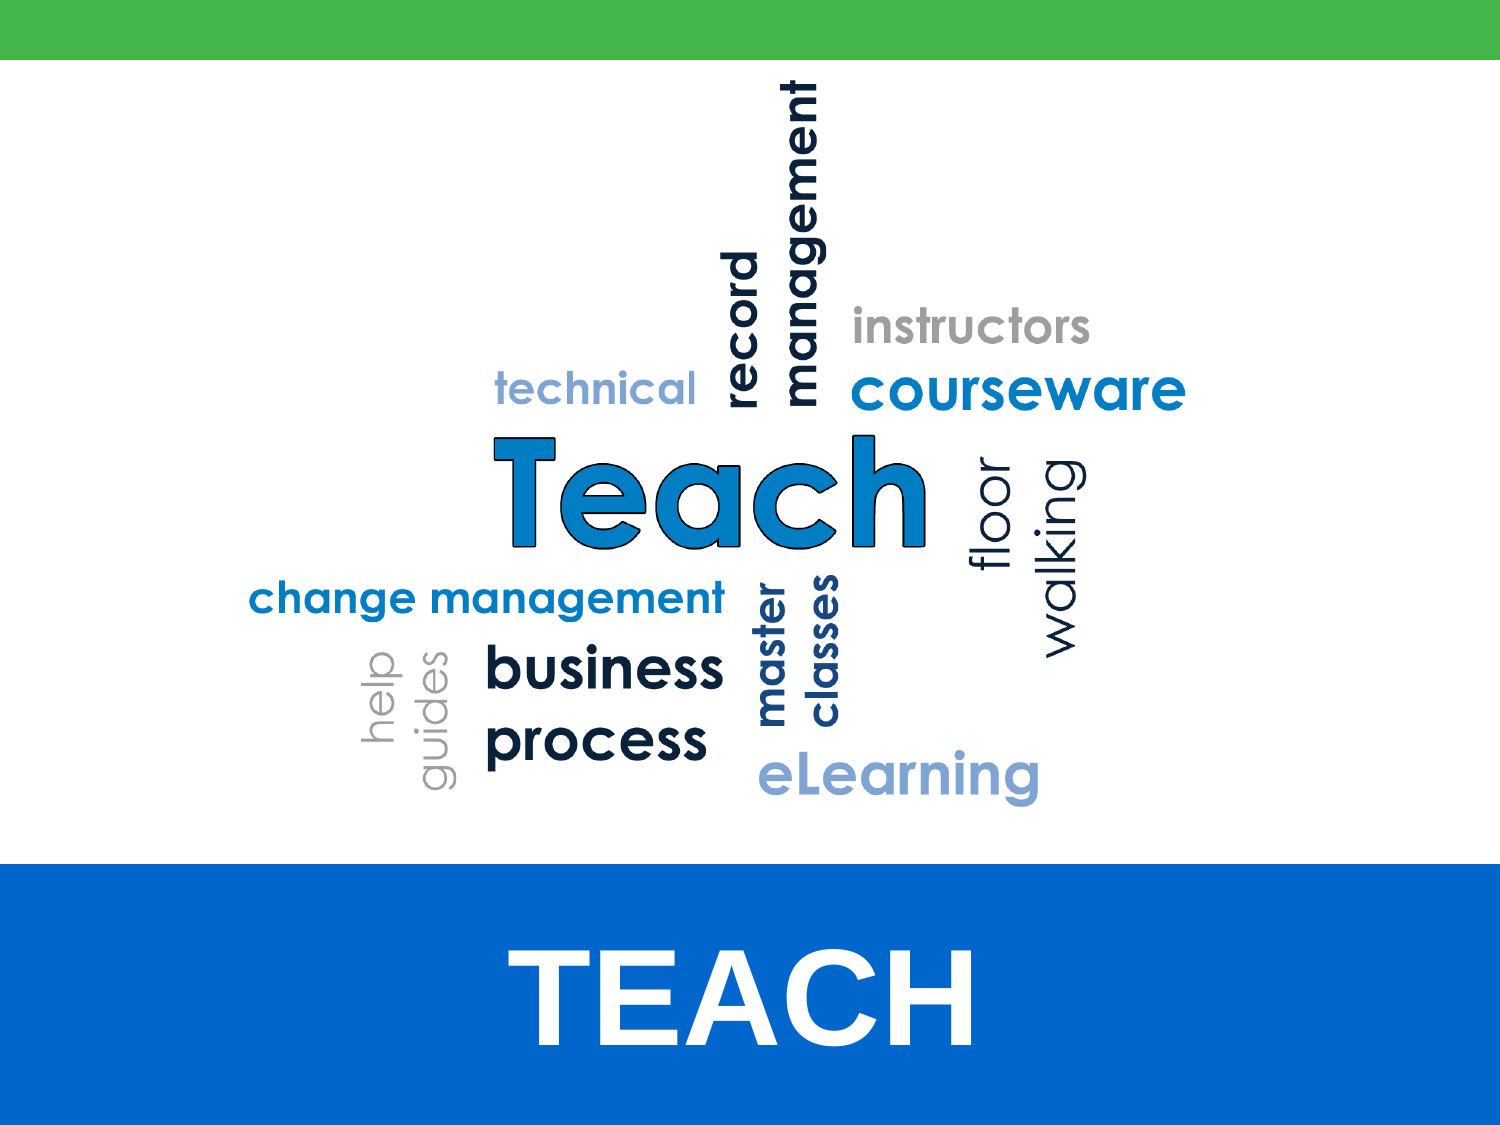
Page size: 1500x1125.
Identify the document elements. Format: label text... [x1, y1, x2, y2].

text_box TEACH [0, 900, 1494, 1081]
text_box [0, 864, 1500, 1125]
picture [218, 42, 1208, 834]
